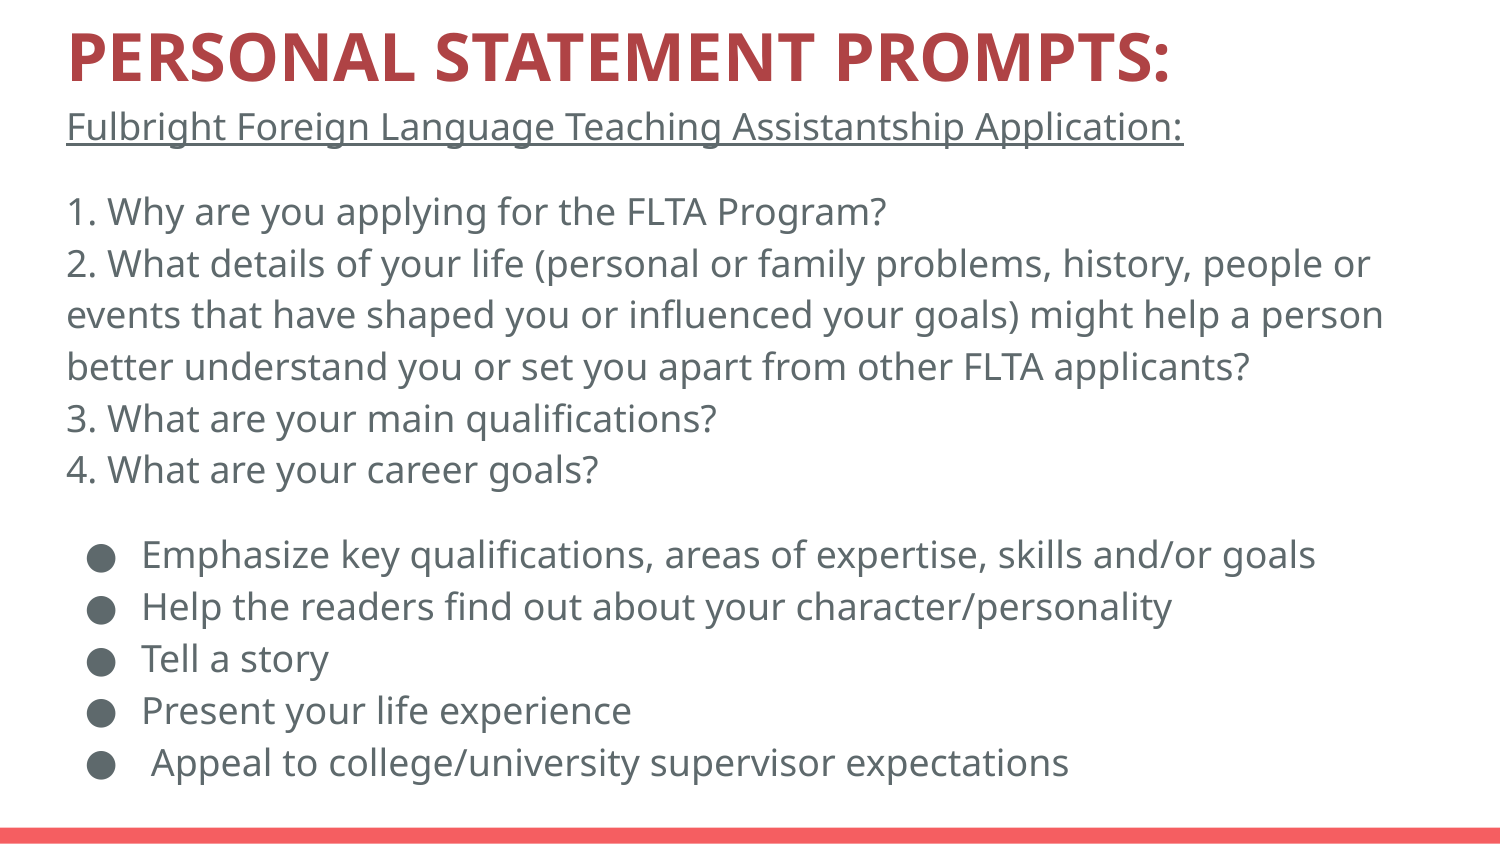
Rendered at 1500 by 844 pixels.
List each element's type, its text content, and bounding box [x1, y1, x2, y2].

list Fulbright Foreign Language Teaching Assistantship Application: 1. Why are you applying for the FLTA Program? 2. What details of your life (personal or family problems, history, people or events that have shaped you or influenced your goals) might help a person better understand you or set you apart from other FLTA applicants? 3. What are your main qualifications? 4. What are your career goals? Emphasize key qualifications, areas of expertise, skills and/or goals Help the readers find out about your character/personality Tell a story Present your life experience Appeal to college/university supervisor expectations [51, 81, 1449, 817]
title PERSONAL STATEMENT PROMPTS: [51, 0, 1449, 81]
